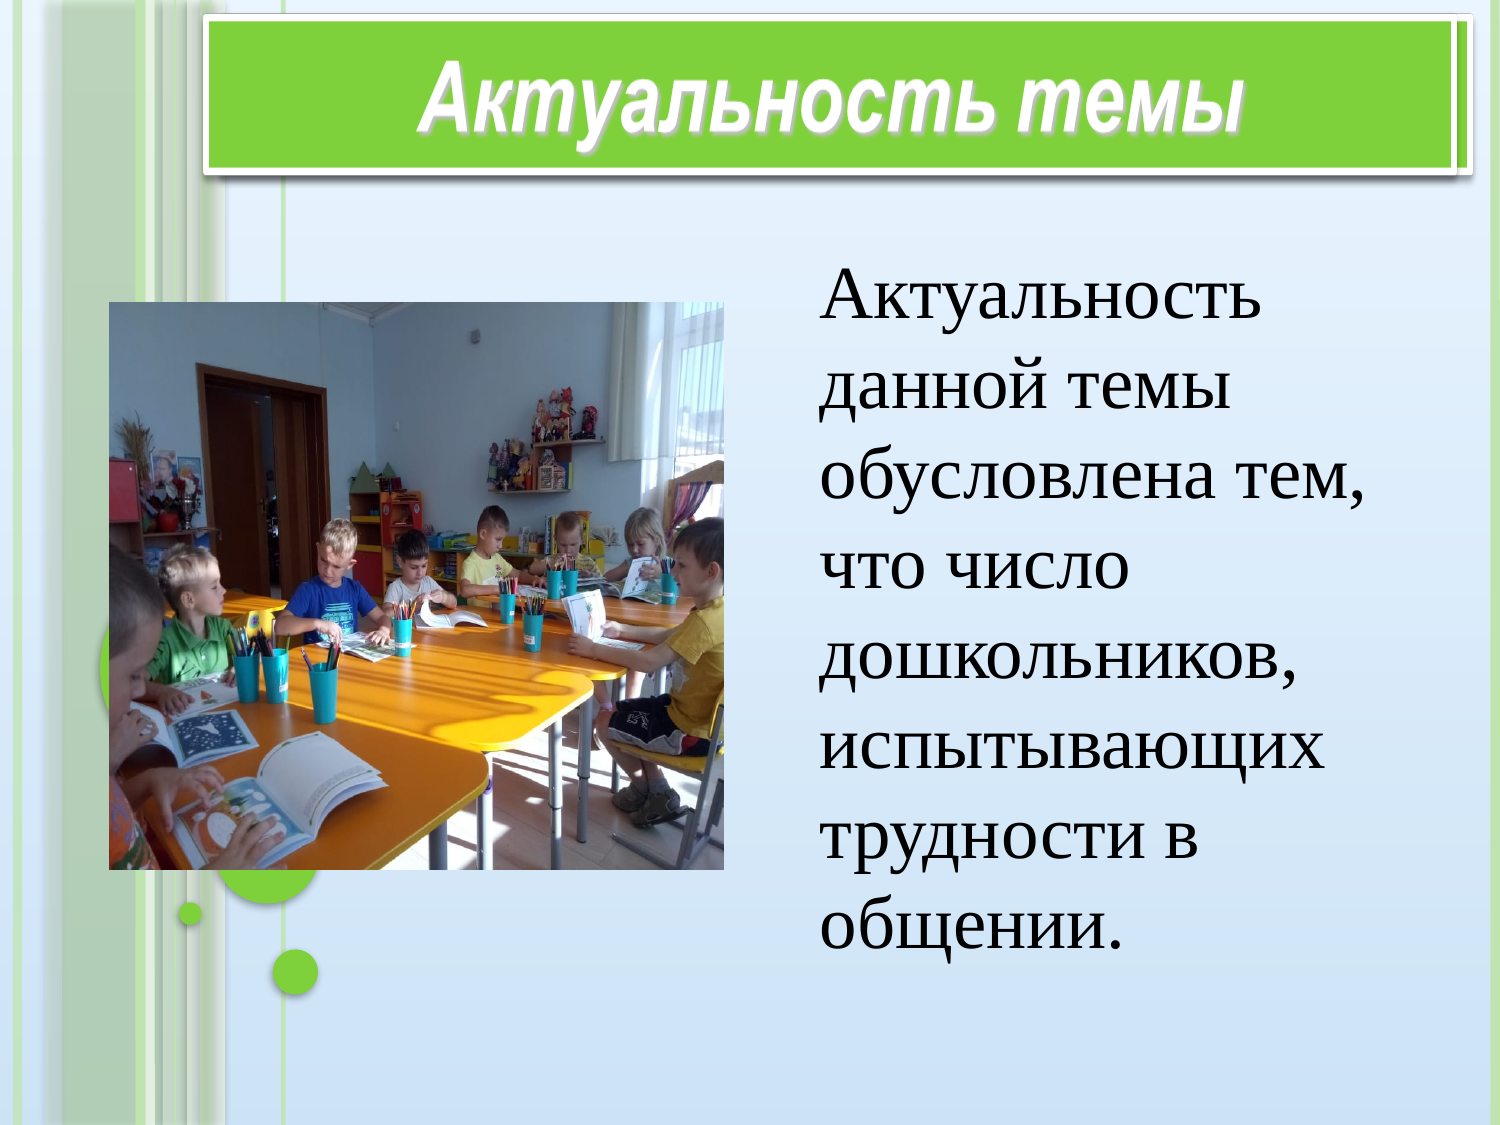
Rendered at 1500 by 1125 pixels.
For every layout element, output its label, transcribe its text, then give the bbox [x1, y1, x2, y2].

text_box Актуальность данной темы обусловлена тем, что число дошкольников, испытывающих трудности в общении. [804, 236, 1500, 971]
picture [108, 302, 724, 871]
picture [194, 0, 1482, 240]
